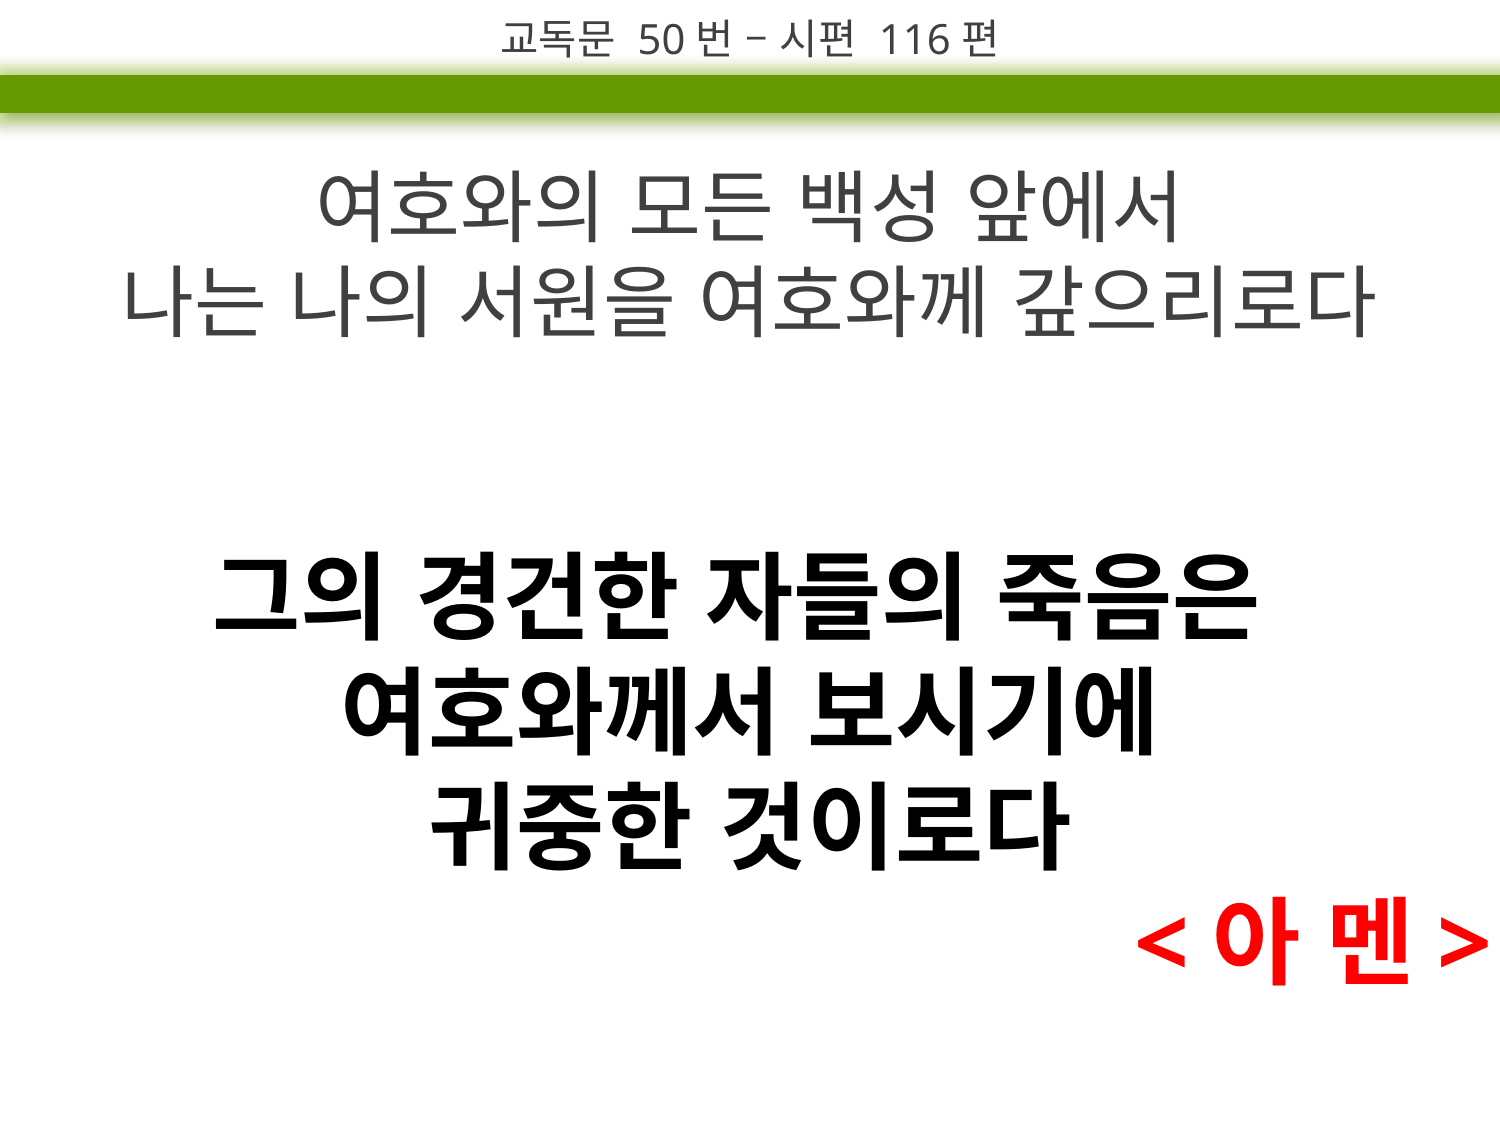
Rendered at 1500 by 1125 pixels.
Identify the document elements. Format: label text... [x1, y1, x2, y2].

text_box 그의 경건한 자들의 죽음은 여호와께서 보시기에 귀중한 것이로다 <아 멘> [0, 529, 1500, 1005]
text_box 여호와의 모든 백성 앞에서 나는 나의 서원을 여호와께 갚으리로다 [0, 149, 1500, 355]
text_box 교독문 50번 – 시편 116편 [0, 0, 1500, 75]
text_box [0, 75, 1500, 113]
